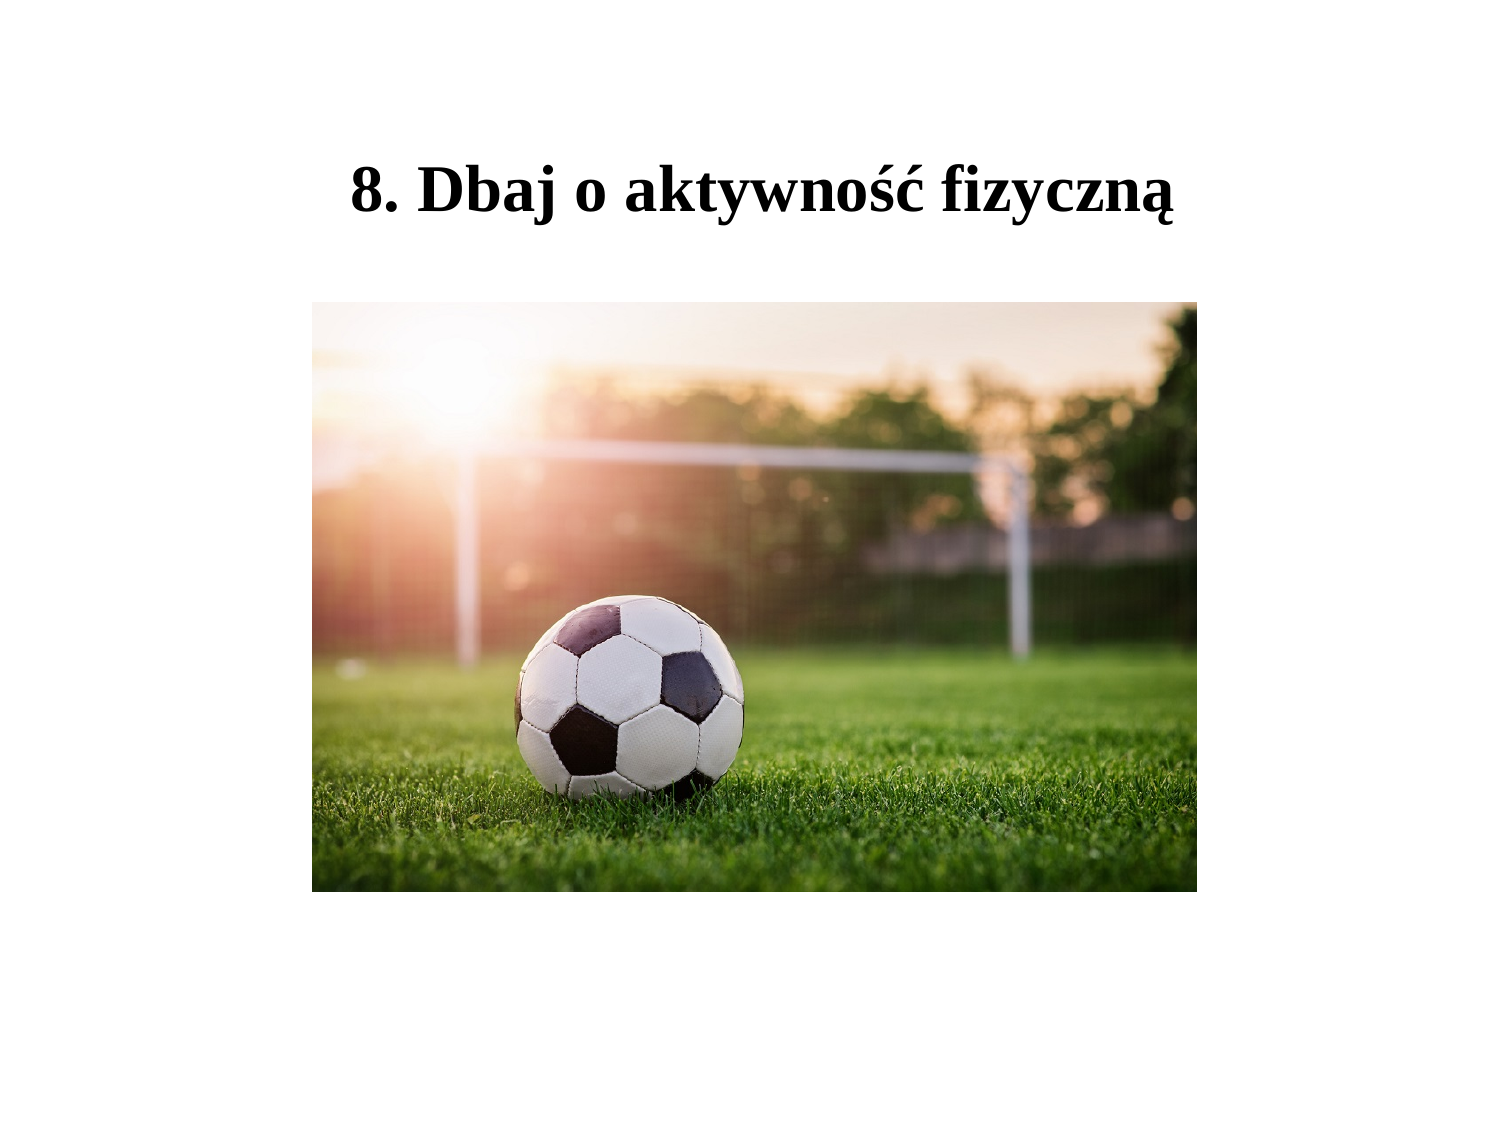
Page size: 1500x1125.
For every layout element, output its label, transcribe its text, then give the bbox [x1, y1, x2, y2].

list 8. Dbaj o aktywność fizyczną [88, 137, 1439, 880]
picture [312, 302, 1198, 892]
